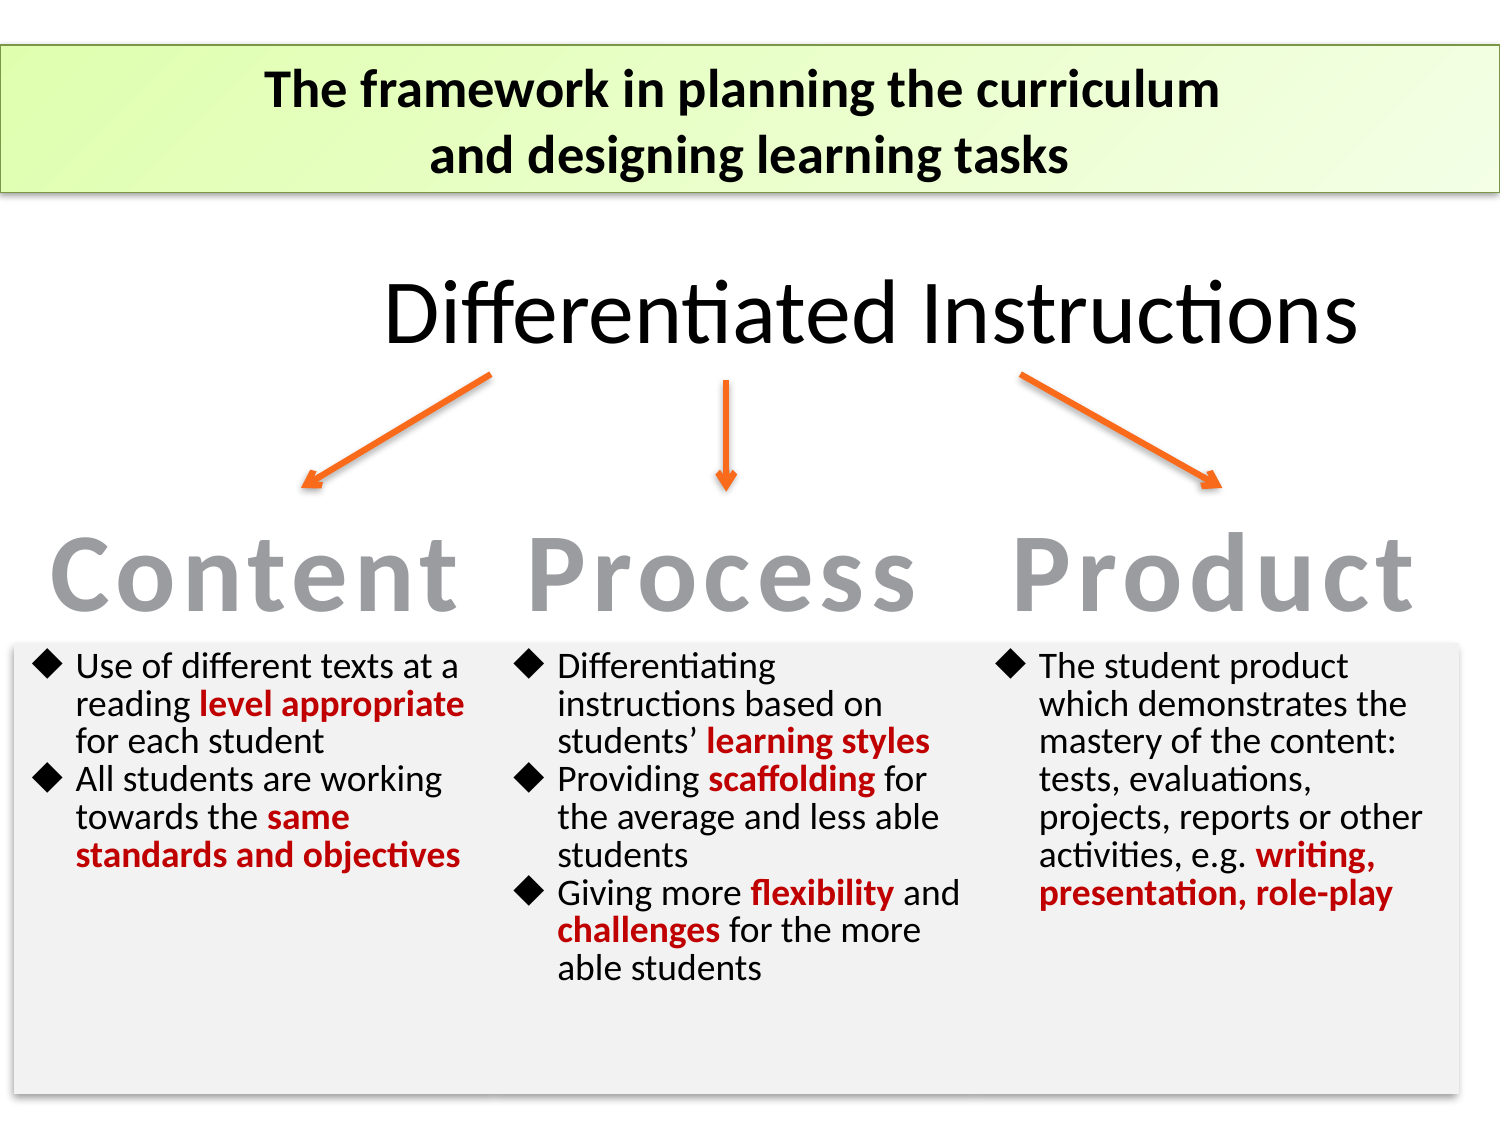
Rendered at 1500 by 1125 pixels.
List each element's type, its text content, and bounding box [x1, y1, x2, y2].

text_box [300, 373, 492, 489]
table_header Differentiating instructions based on students’ learning styles Providing scaffolding for the average and less able students Giving more flexibility and challenges for the more able students [495, 643, 977, 1094]
table_header Use of different texts at a reading level appropriate for each student All students are working towards the same standards and objectives [14, 643, 495, 1094]
table_header The student product which demonstrates the mastery of the content: tests, evaluations, projects, reports or other activities, e.g. writing, presentation, role-play [977, 643, 1459, 1094]
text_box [1019, 373, 1223, 489]
list Differentiated Instructions [300, 243, 1465, 516]
text_box Content [17, 491, 493, 642]
title The framework in planning the curriculum and designing learning tasks [0, 44, 1500, 193]
text_box Process [501, 491, 942, 642]
text_box Product [962, 491, 1464, 642]
